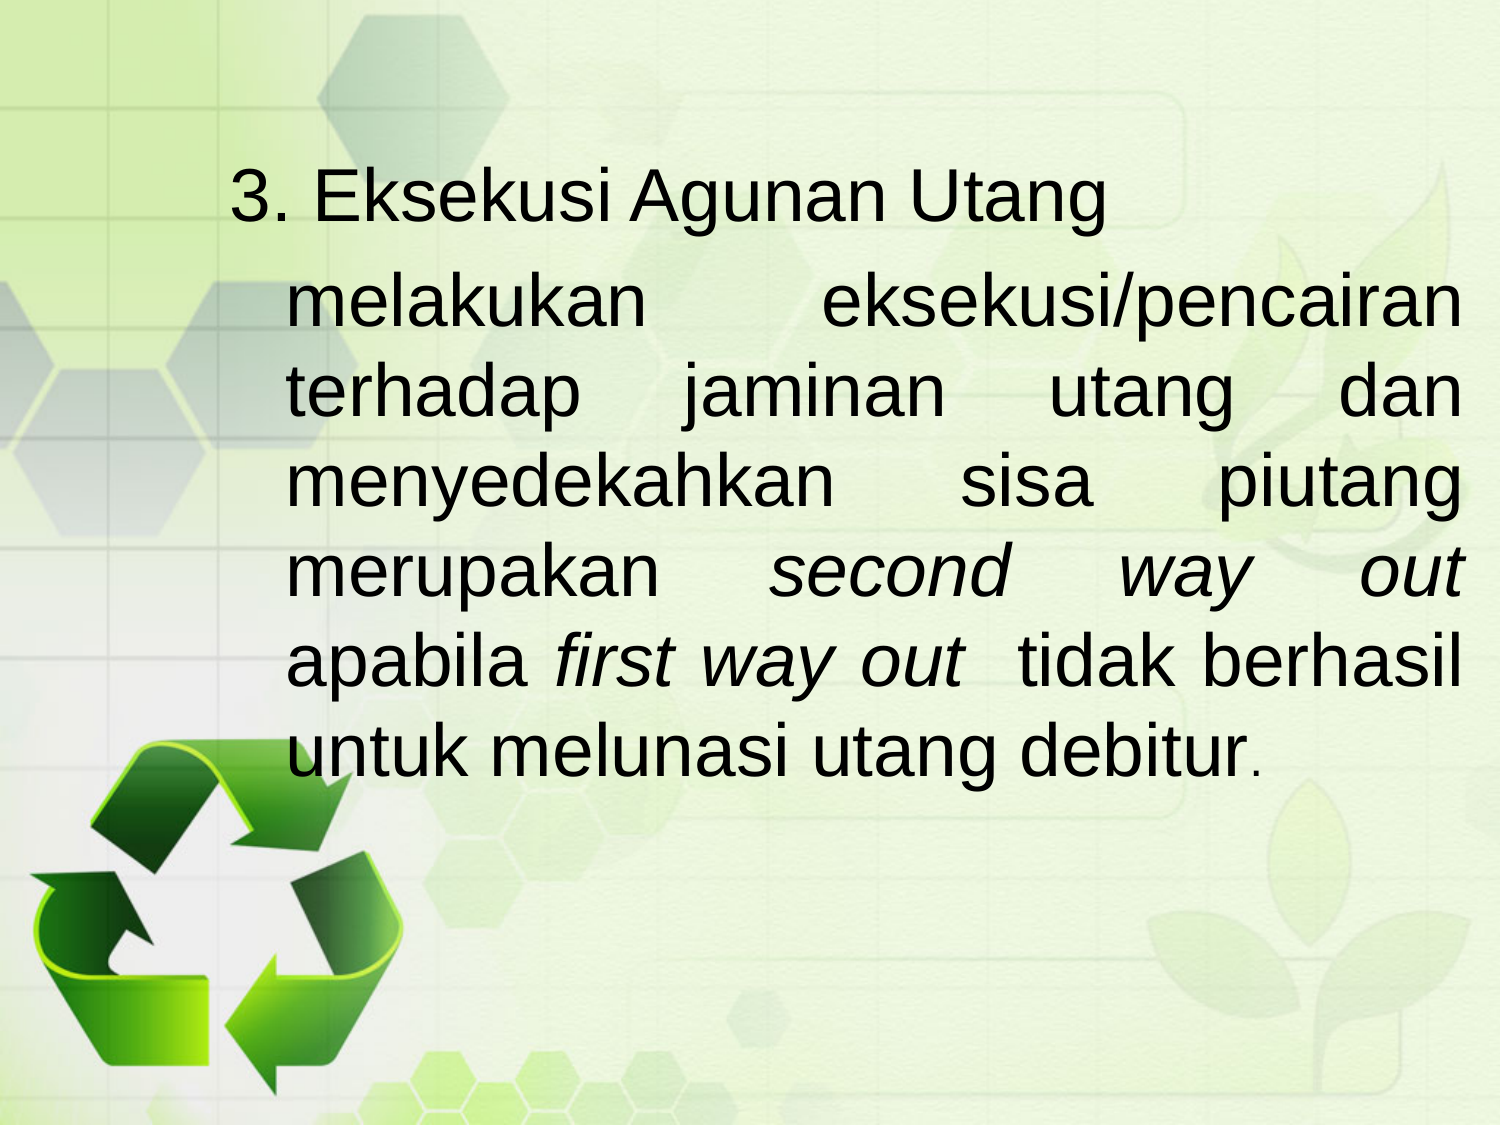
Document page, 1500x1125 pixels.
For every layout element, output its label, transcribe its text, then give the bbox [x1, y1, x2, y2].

picture [0, 0, 1500, 1125]
list 3. Eksekusi Agunan Utang melakukan eksekusi/pencairan terhadap jaminan utang dan menyedekahkan sisa piutang merupakan second way out apabila first way out tidak berhasil untuk melunasi utang debitur. [214, 138, 1480, 1006]
